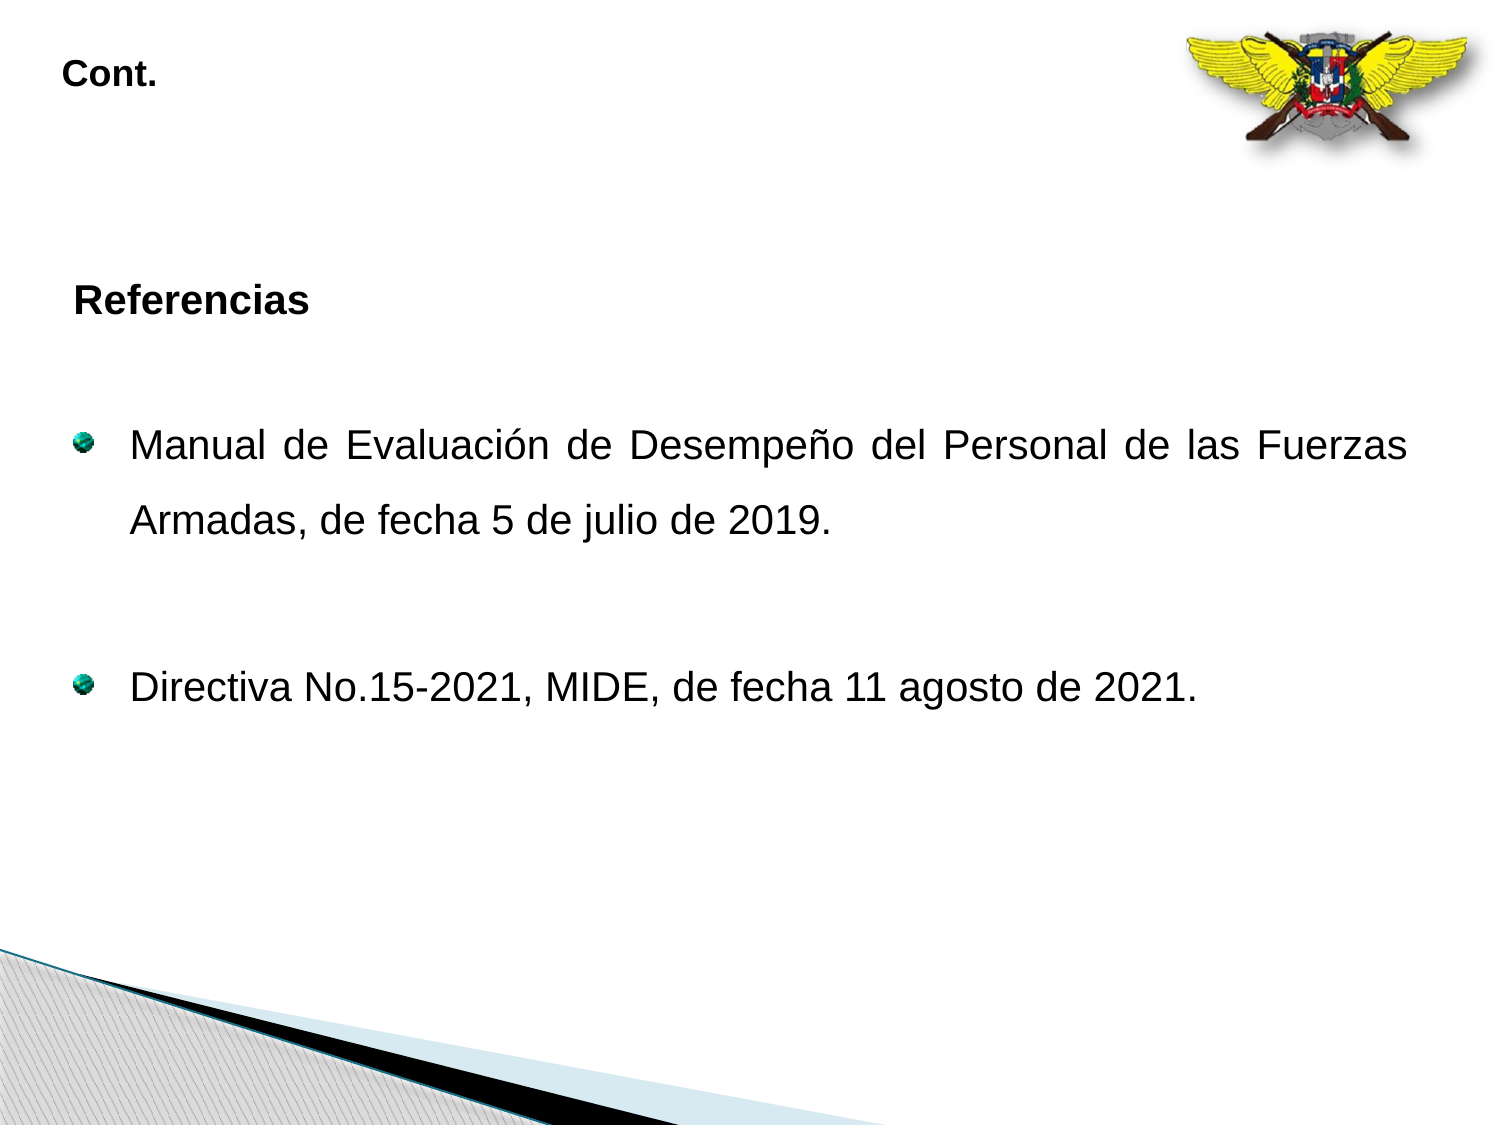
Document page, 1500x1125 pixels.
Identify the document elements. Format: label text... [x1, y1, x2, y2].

title Cont. [46, 35, 205, 109]
list Manual de Evaluación de Desempeño del Personal de las Fuerzas Armadas, de fecha 5 de julio de 2019. Directiva No.15-2021, MIDE, de fecha 11 agosto de 2021. [58, 385, 1424, 856]
text_box Referencias [58, 257, 425, 339]
picture [73, 432, 94, 453]
picture [73, 674, 94, 695]
picture [1170, 0, 1500, 191]
